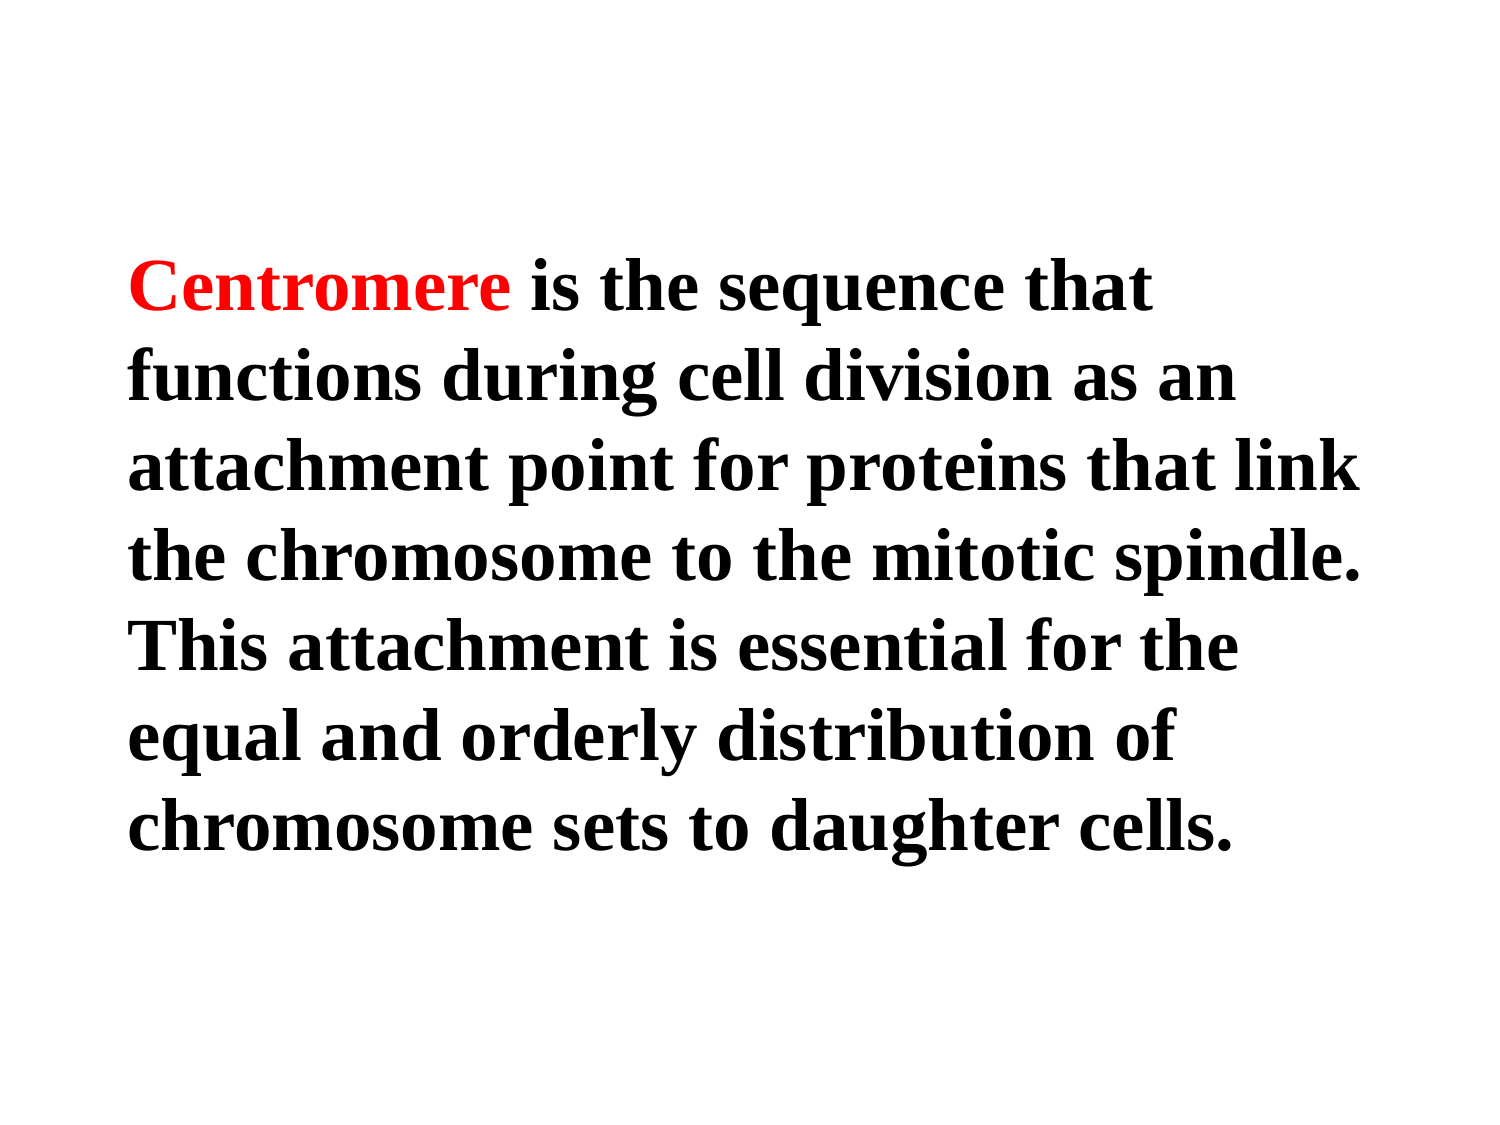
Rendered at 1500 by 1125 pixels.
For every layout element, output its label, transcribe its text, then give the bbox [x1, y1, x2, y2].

title Centromere is the sequence that functions during cell division as an attachment point for proteins that link the chromosome to the mitotic spindle. This attachment is essential for the equal and orderly distribution of chromosome sets to daughter cells. [111, 196, 1388, 906]
